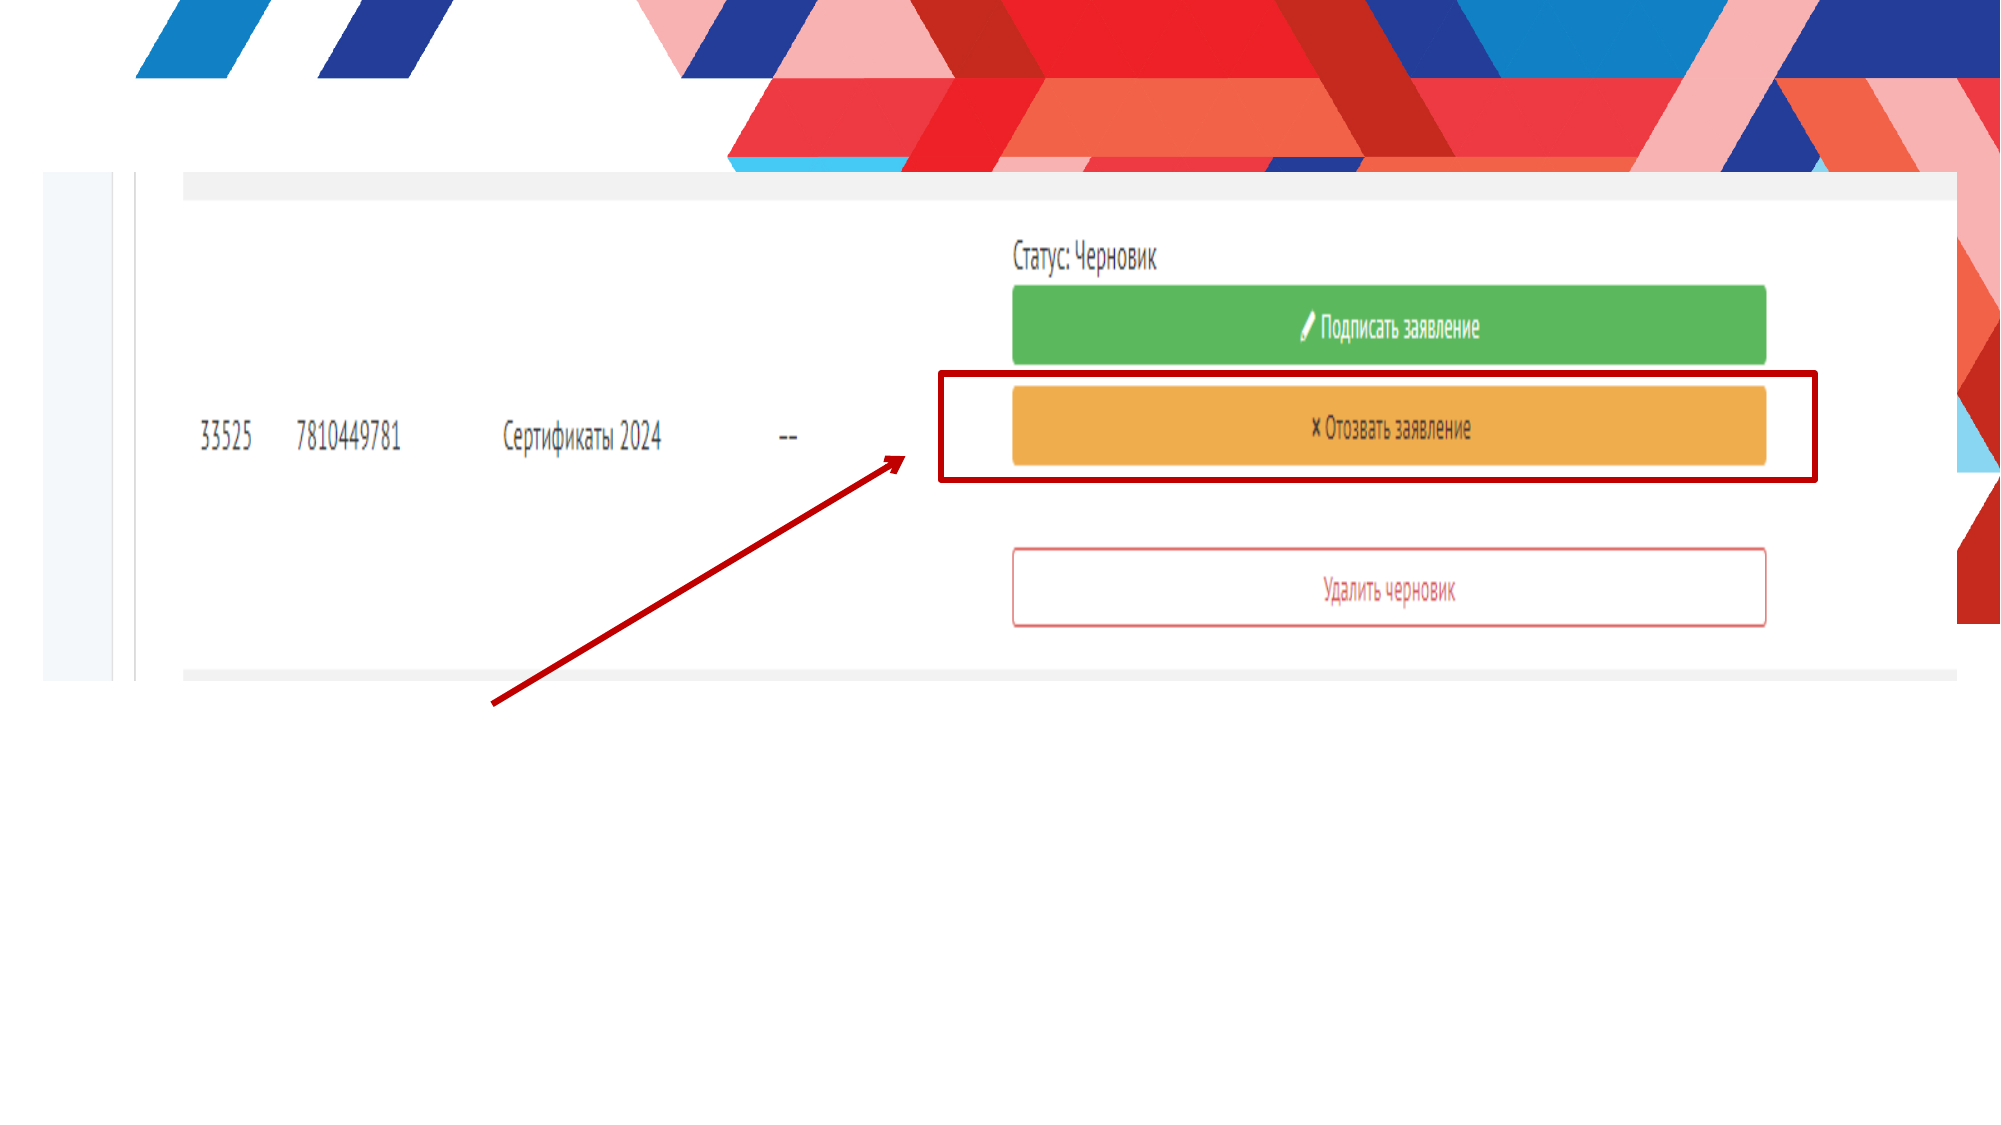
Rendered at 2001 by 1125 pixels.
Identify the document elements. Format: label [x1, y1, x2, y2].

text_box [492, 456, 906, 705]
picture [0, 0, 2000, 681]
